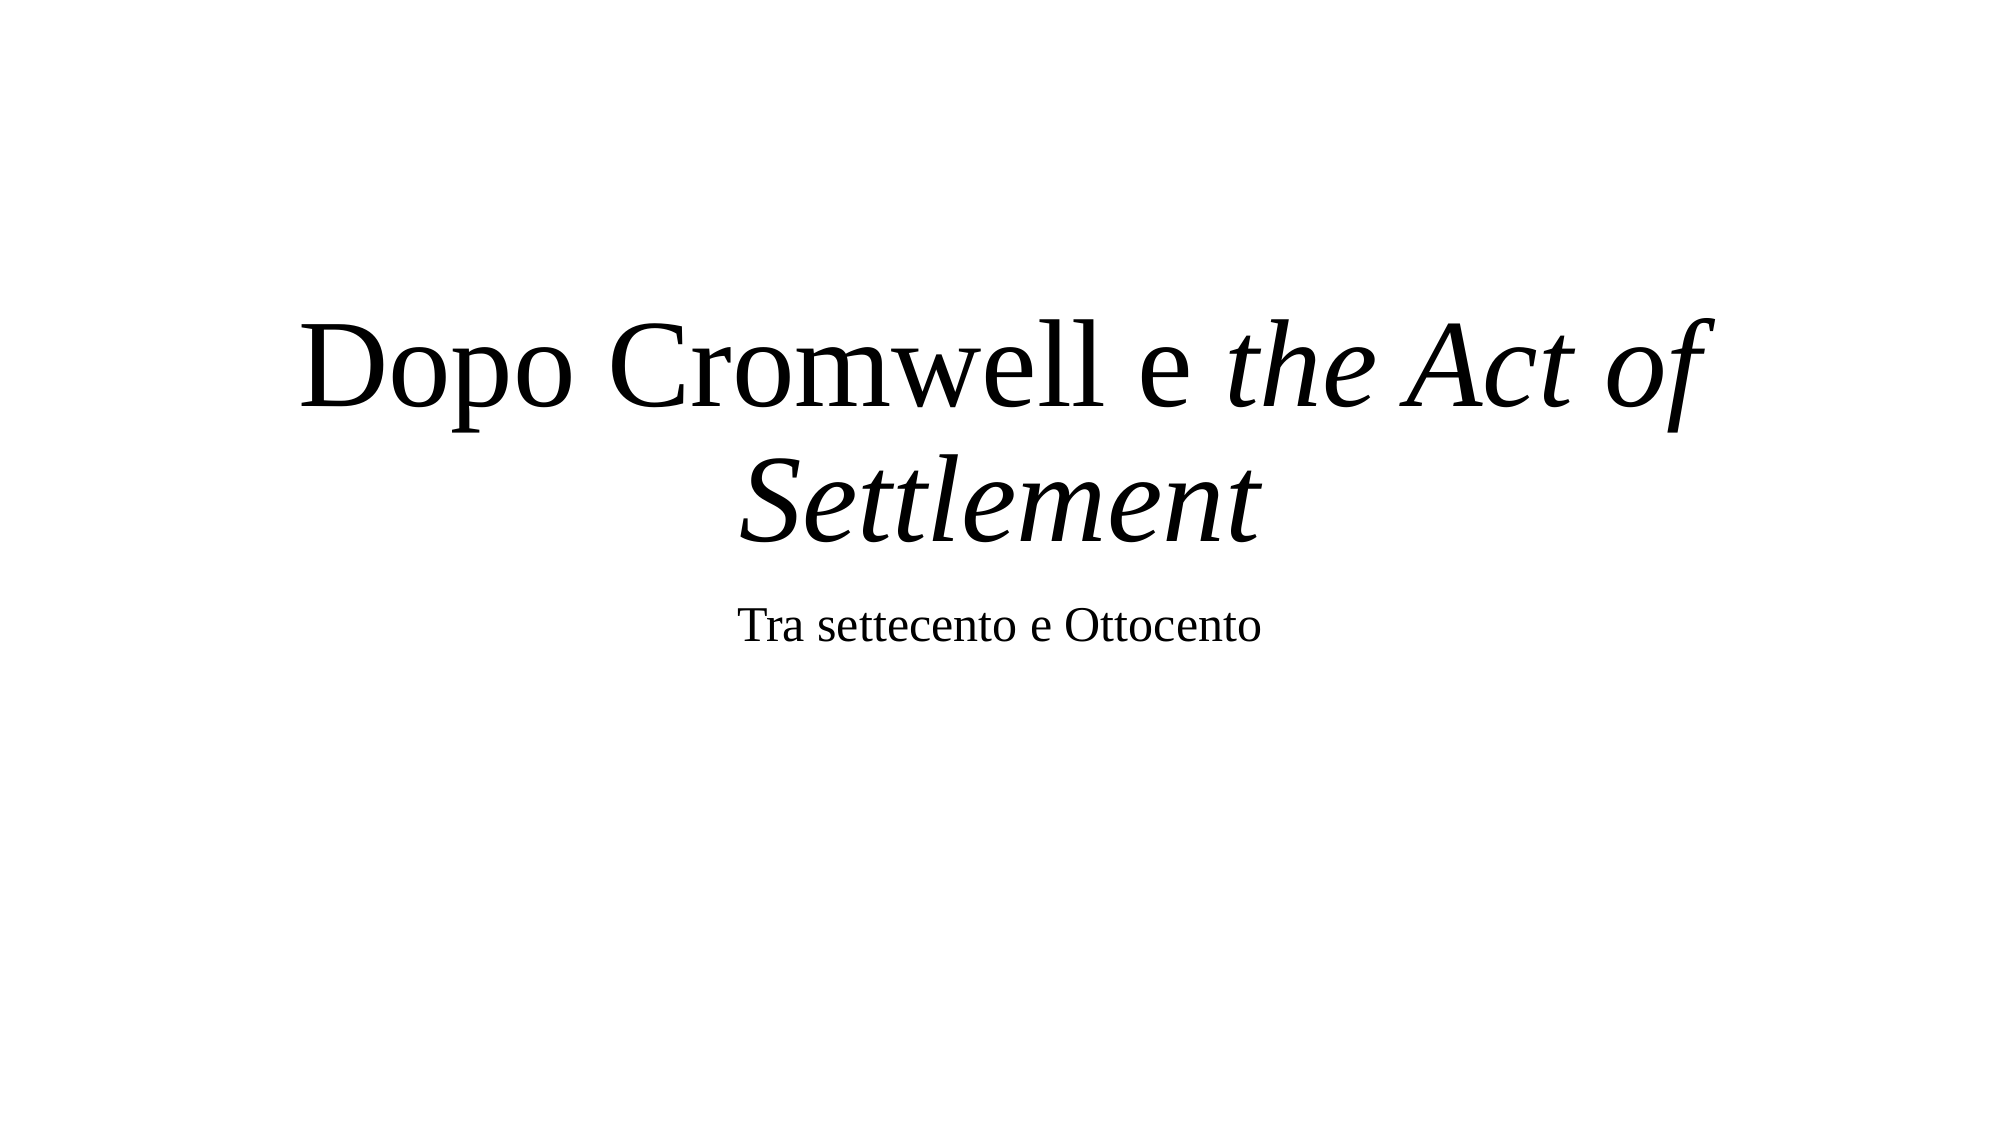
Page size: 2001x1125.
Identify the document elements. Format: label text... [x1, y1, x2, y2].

subtitle Tra settecento e Ottocento [249, 590, 1750, 676]
title Dopo Cromwell e the Act of Settlement [249, 184, 1750, 576]
